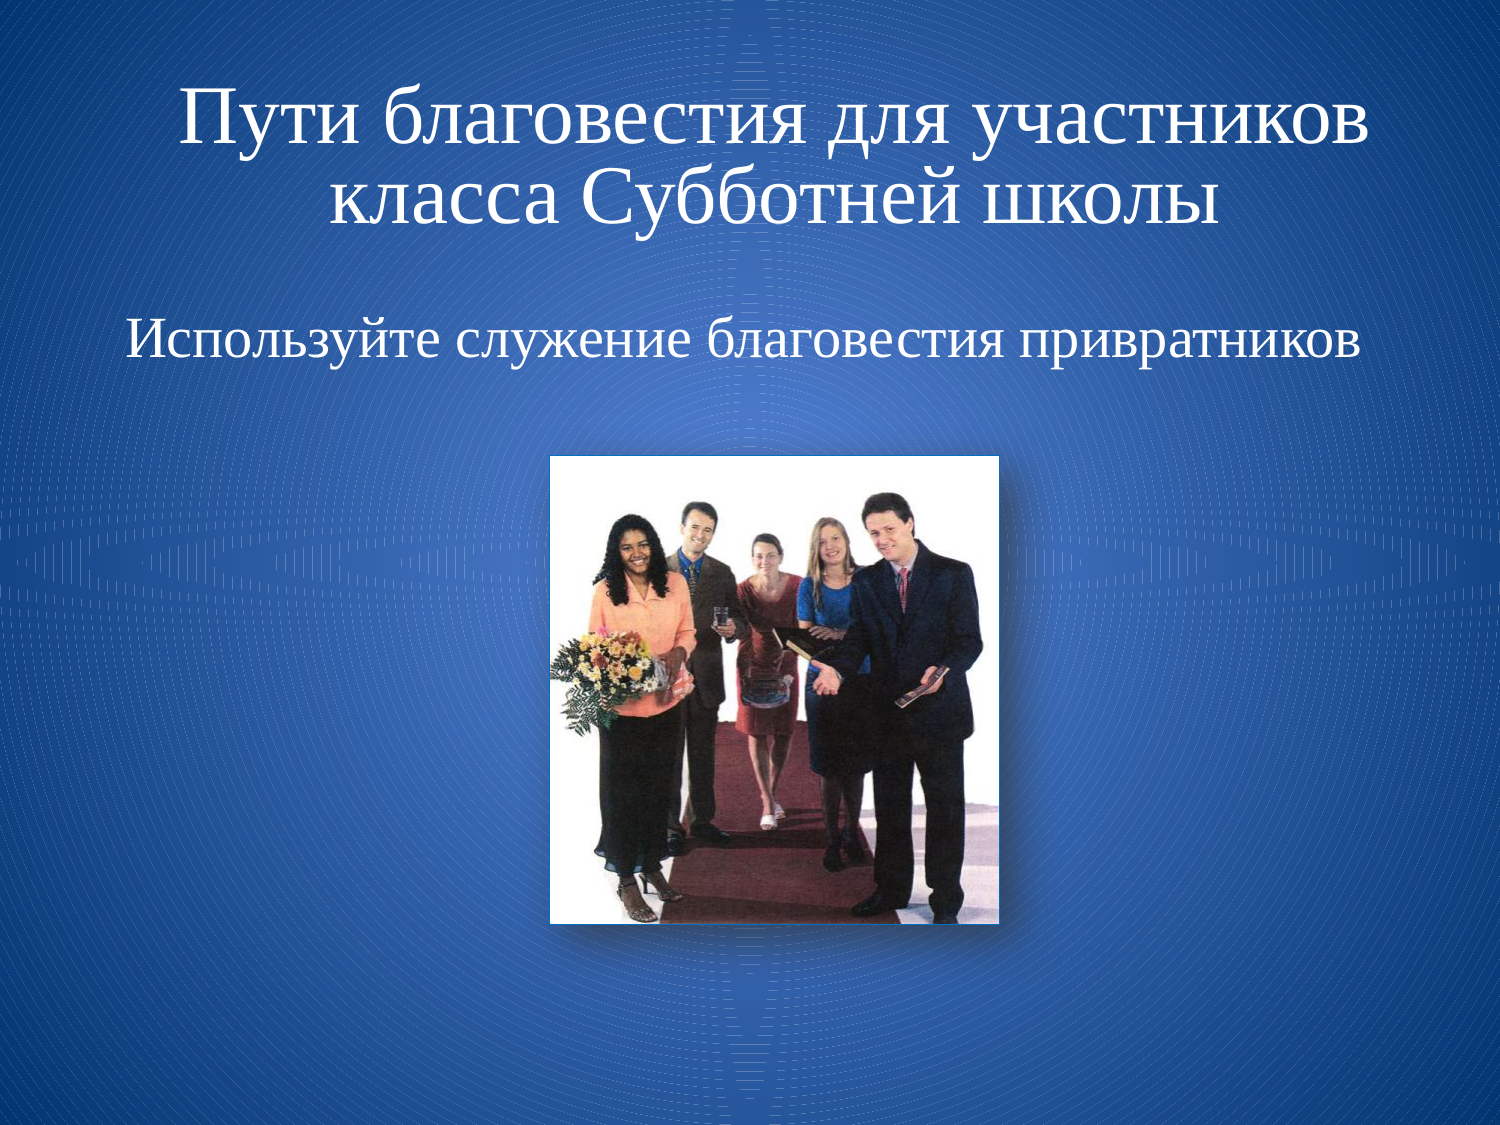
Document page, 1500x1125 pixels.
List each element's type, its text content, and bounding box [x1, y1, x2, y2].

title Пути благовестия для участников класса Субботней школы [137, 68, 1414, 251]
picture [549, 455, 1001, 926]
list Используйте служение благовестия привратников [49, 299, 1438, 1011]
